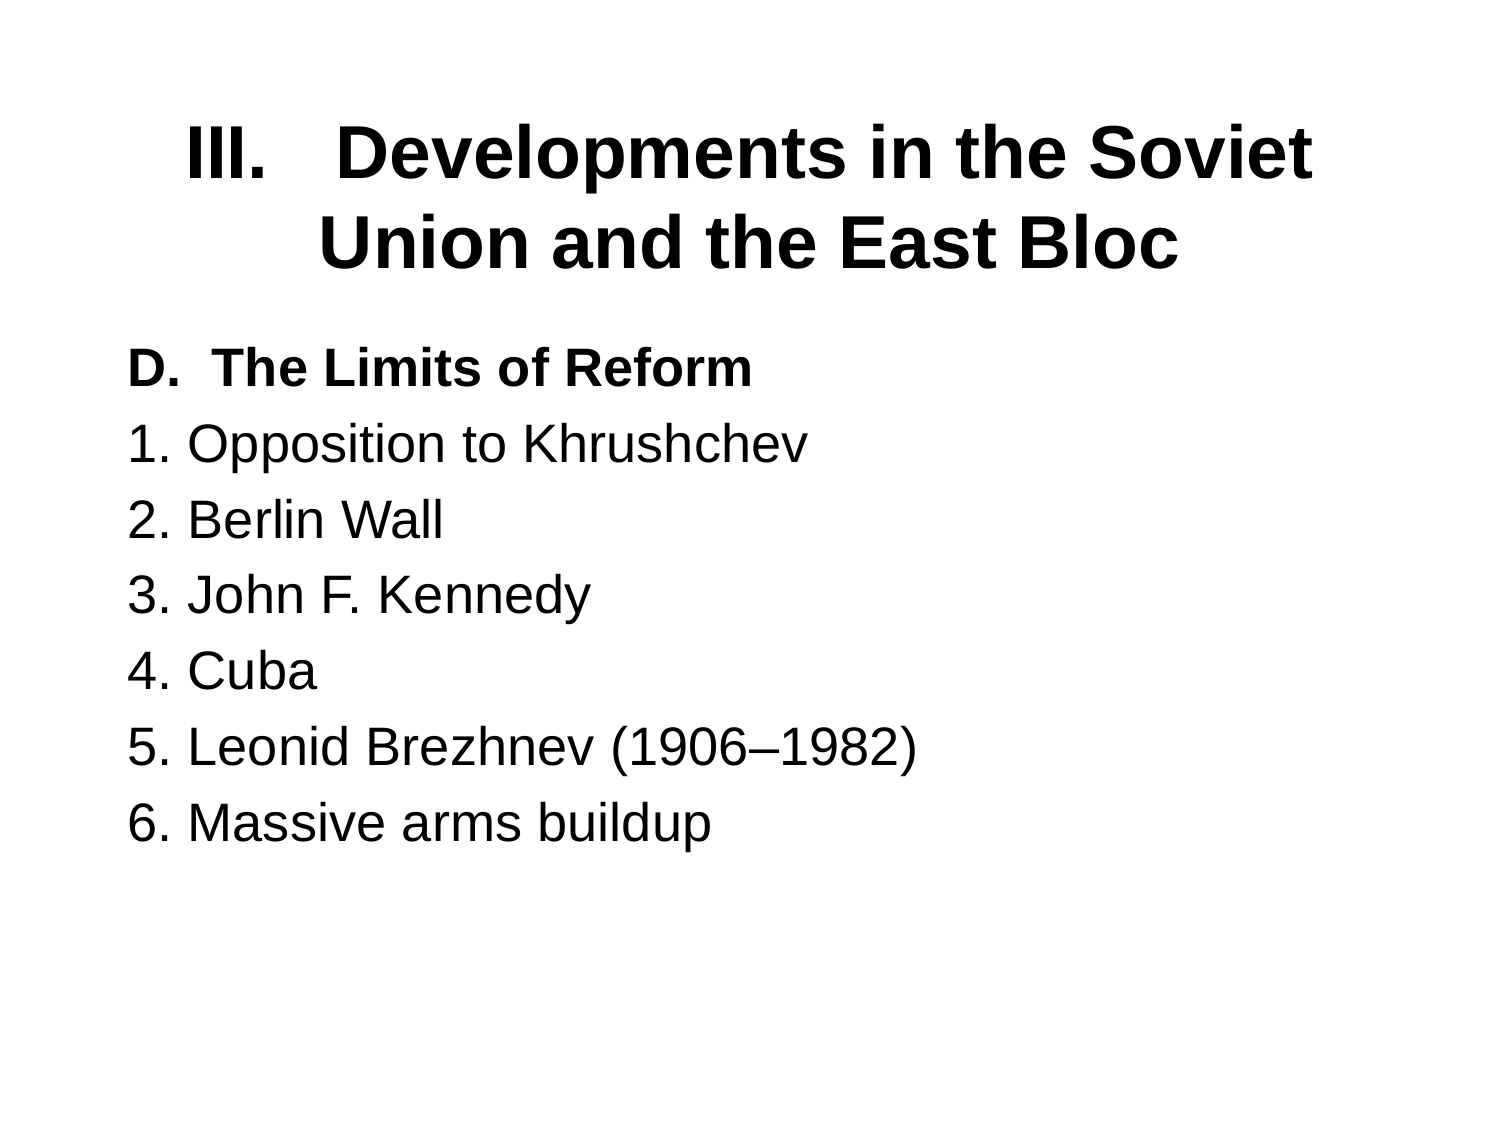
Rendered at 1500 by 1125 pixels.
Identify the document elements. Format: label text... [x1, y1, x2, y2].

title III. Developments in the Soviet Union and the East Bloc [112, 99, 1388, 288]
list The Limits of Reform 1. Opposition to Khrushchev 2. Berlin Wall 3. John F. Kennedy 4. Cuba 5. Leonid Brezhnev (1906–1982) 6. Massive arms buildup [112, 324, 1388, 1001]
